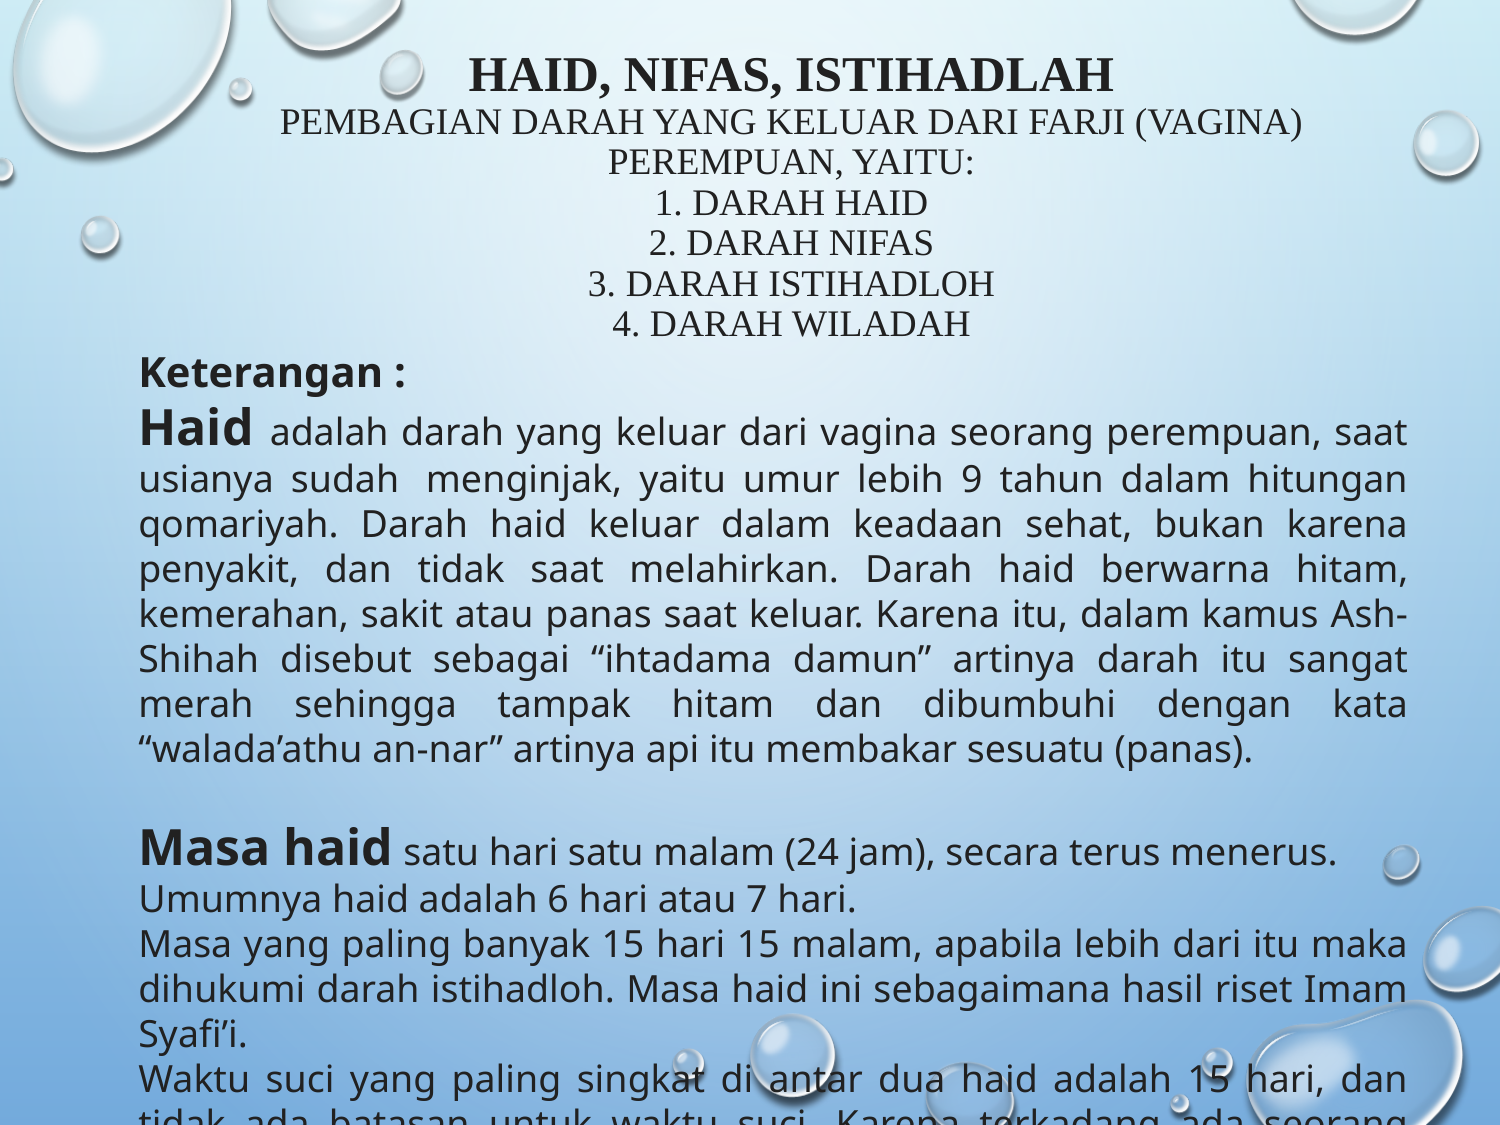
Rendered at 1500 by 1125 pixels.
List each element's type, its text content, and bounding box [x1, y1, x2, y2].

title HAID, NIFAS, ISTIHADLAH pembagian darah yang keluar dari farji (vagina) perempuan, yaitu: 1. Darah haid 2. Darah nifas 3. Darah istihadloh 4. Darah Wiladah [206, 42, 1377, 338]
text_box Keterangan : Haid adalah darah yang keluar dari vagina seorang perempuan, saat usianya sudah menginjak, yaitu umur lebih 9 tahun dalam hitungan qomariyah. Darah haid keluar dalam keadaan sehat, bukan karena penyakit, dan tidak saat melahirkan. Darah haid berwarna hitam, kemerahan, sakit atau panas saat keluar. Karena itu, dalam kamus Ash-Shihah disebut sebagai “ihtadama damun” artinya darah itu sangat merah sehingga tampak hitam dan dibumbuhi dengan kata “walada’athu an-nar” artinya api itu membakar sesuatu (panas). Masa haid satu hari satu malam (24 jam), secara terus menerus. Umumnya haid adalah 6 hari atau 7 hari. Masa yang paling banyak 15 hari 15 malam, apabila lebih dari itu maka dihukumi darah istihadloh. Masa haid ini sebagaimana hasil riset Imam Syafi’i. Waktu suci yang paling singkat di antar dua haid adalah 15 hari, dan tidak ada batasan untuk waktu suci. Karena terkadang ada seorang wanita yang selama hidupnya tidak mengalami haid. [123, 338, 1424, 1125]
picture [0, 0, 1500, 1125]
